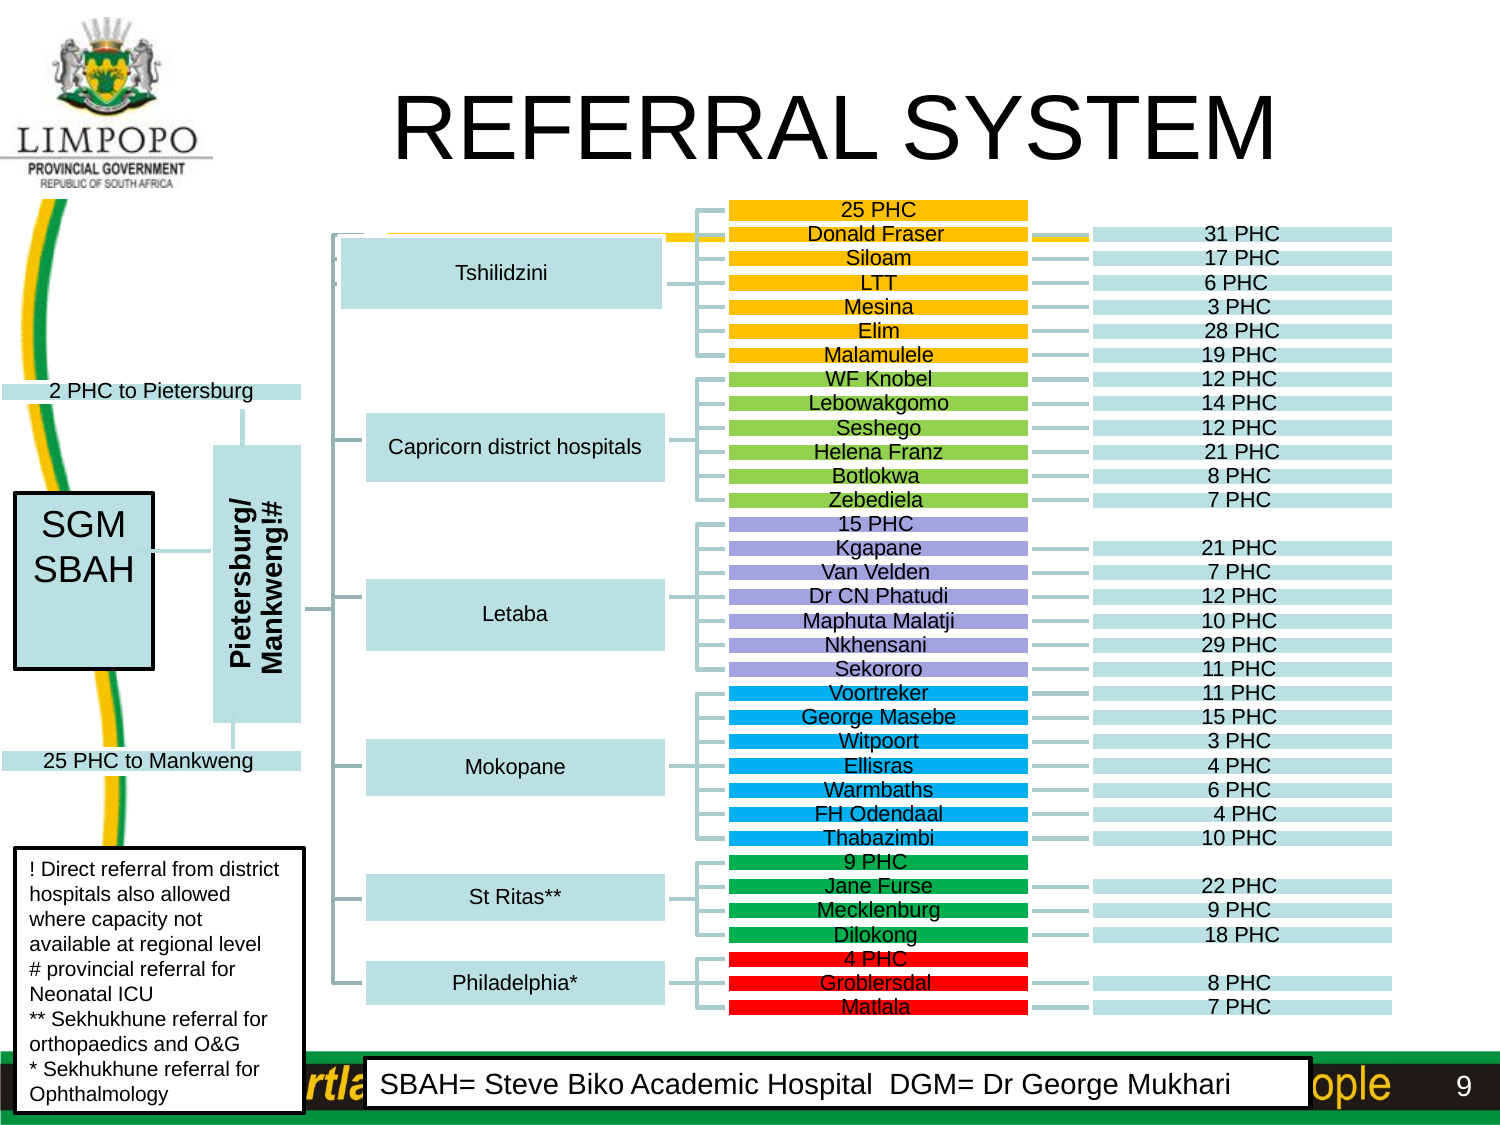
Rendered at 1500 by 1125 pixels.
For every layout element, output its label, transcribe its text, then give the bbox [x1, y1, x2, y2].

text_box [0, 197, 1395, 1018]
picture [0, 17, 213, 188]
slide_number 9 [1387, 1059, 1488, 1125]
text_box SBAH= Steve Biko Academic Hospital DGM= Dr George Mukhari [363, 1056, 1313, 1110]
picture [0, 1051, 1500, 1125]
text_box ! Direct referral from district hospitals also allowed where capacity not available at regional level # provincial referral for Neonatal ICU ** Sekhukhune referral for orthopaedics and O&G * Sekhukhune referral for Ophthalmology [13, 1026, 306, 1115]
title REFERRAL SYSTEM [210, 29, 1461, 217]
